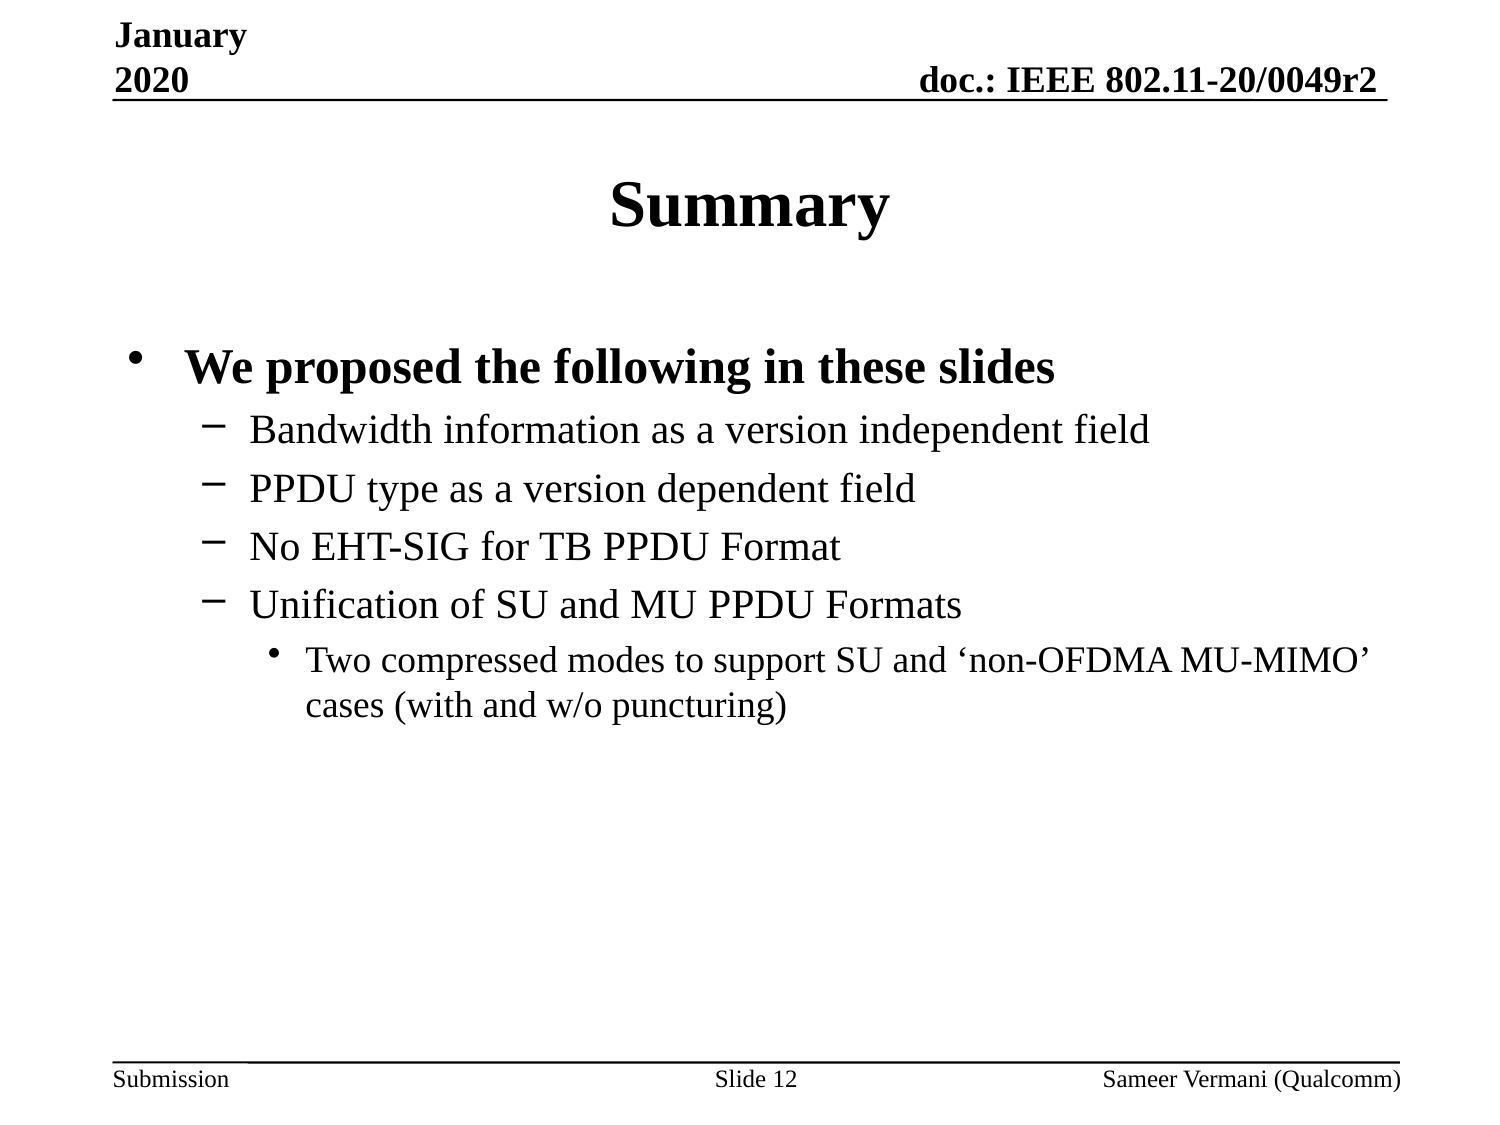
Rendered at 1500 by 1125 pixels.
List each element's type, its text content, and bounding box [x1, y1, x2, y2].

footer Sameer Vermani (Qualcomm) [1062, 1061, 1402, 1093]
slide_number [114, 54, 278, 101]
list We proposed the following in these slides Bandwidth information as a version independent field PPDU type as a version dependent field No EHT-SIG for TB PPDU Format Unification of SU and MU PPDU Formats Two compressed modes to support SU and ‘non-OFDMA MU-MIMO’ cases (with and w/o puncturing) [112, 326, 1388, 1002]
slide_number Slide 12 [712, 1061, 800, 1093]
title Summary [112, 112, 1388, 288]
